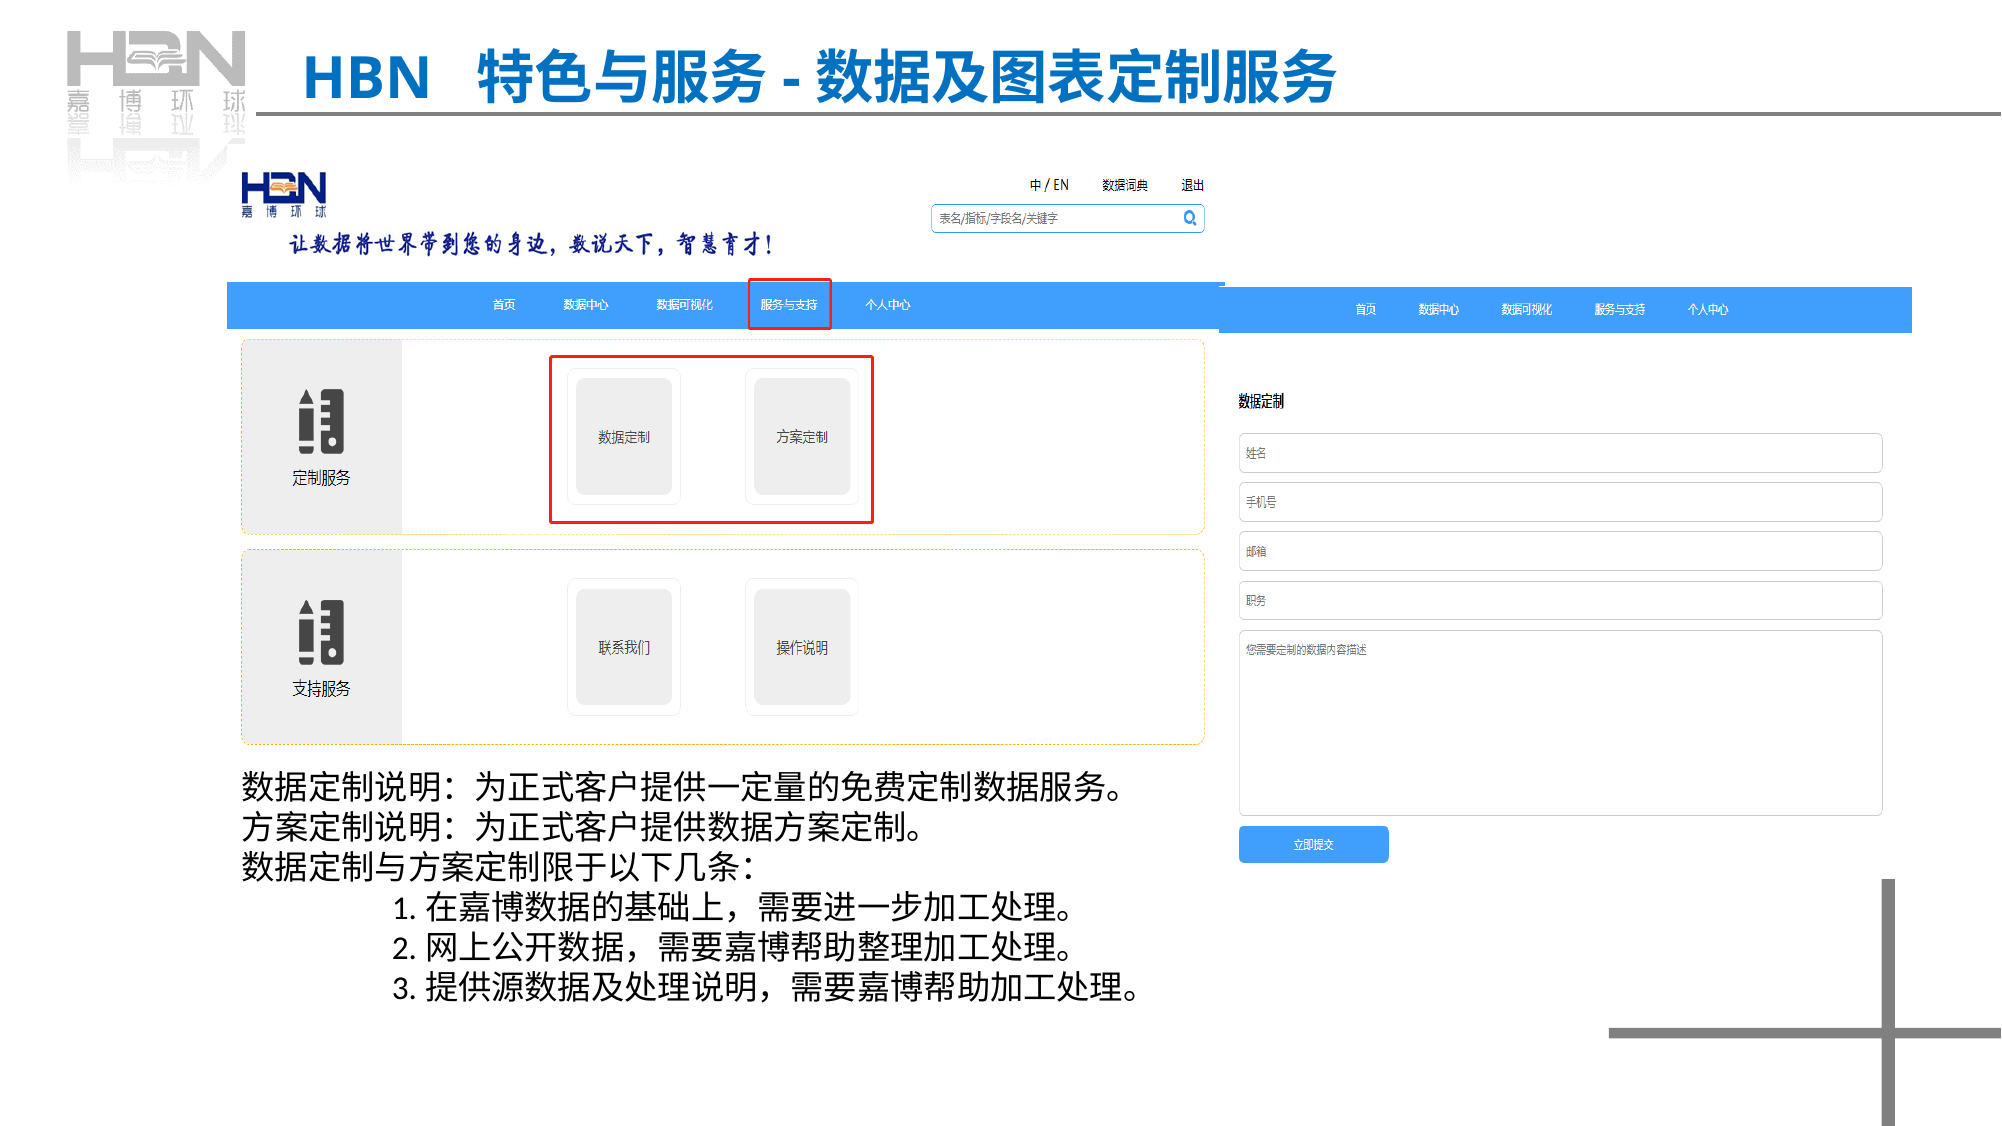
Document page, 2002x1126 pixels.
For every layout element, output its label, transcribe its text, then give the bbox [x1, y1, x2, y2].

text_box [1607, 888, 2001, 1126]
text_box HBN 特色与服务-数据及图表定制服务 [286, 32, 1995, 118]
text_box 数据定制说明：为正式客户提供一定量的免费定制数据服务。 方案定制说明：为正式客户提供数据方案定制。 数据定制与方案定制限于以下几条： 1.在嘉博数据的基础上，需要进一步加工处理。 2.网上公开数据，需要嘉博帮助整理加工处理。 3.提供源数据及处理说明，需要嘉博帮助加工处理。 [227, 770, 1501, 1014]
picture [67, 31, 1912, 879]
